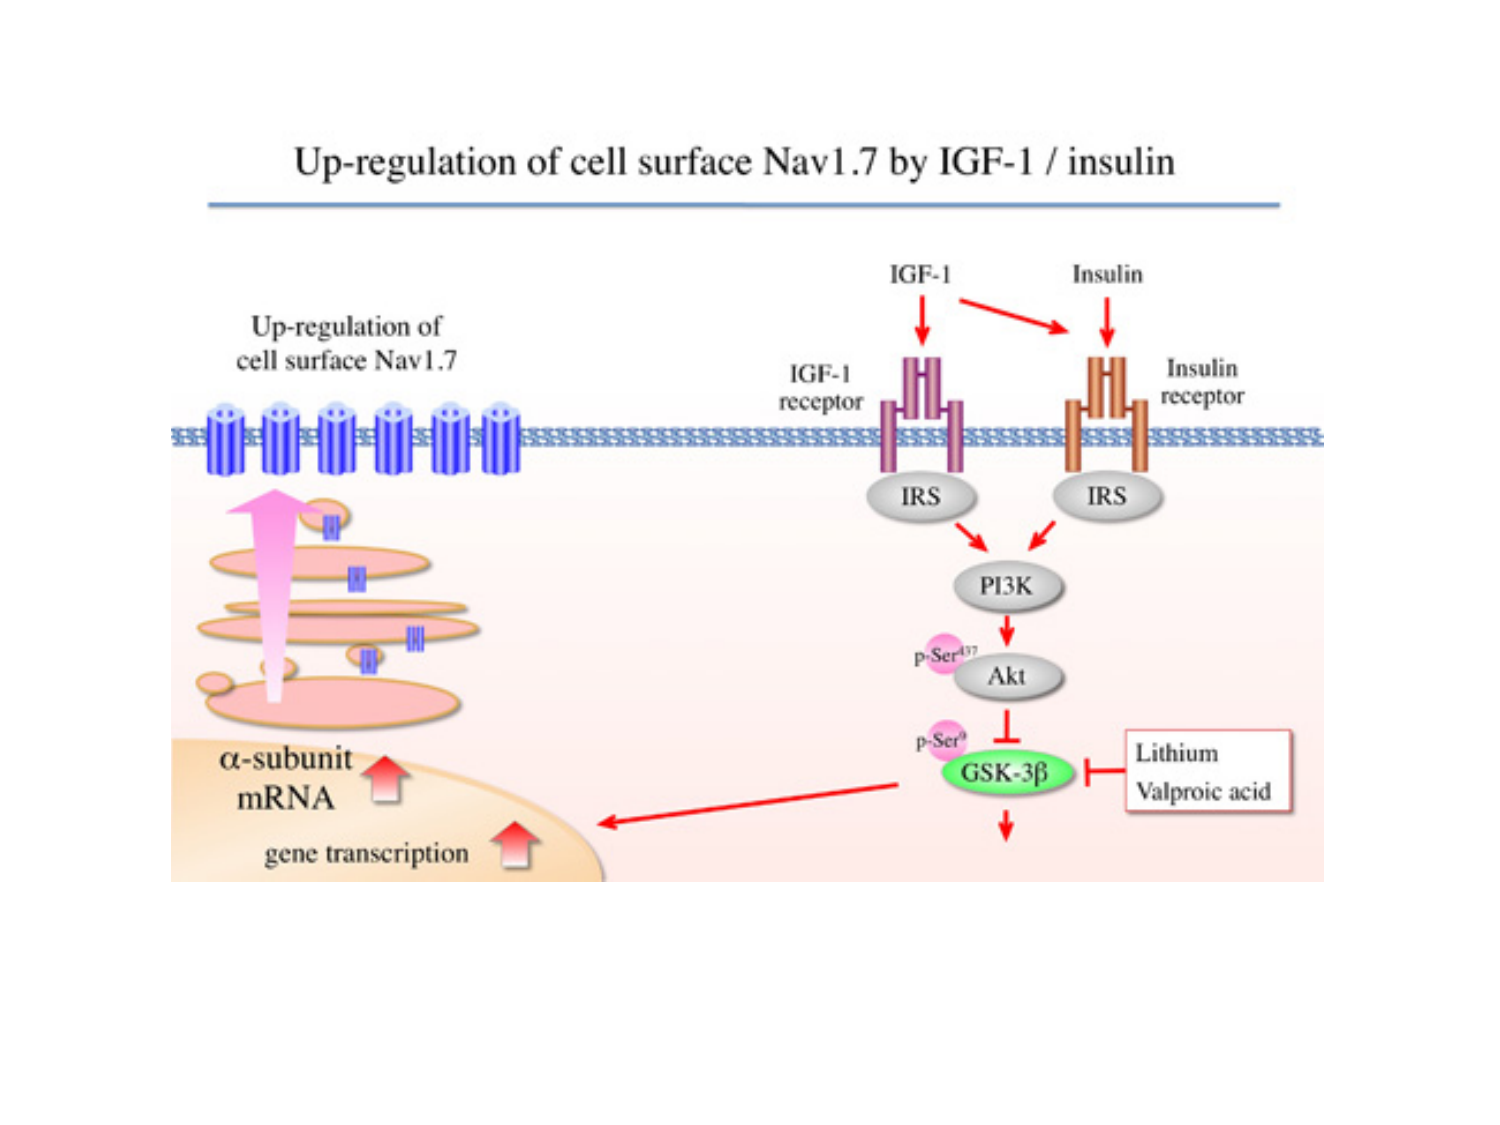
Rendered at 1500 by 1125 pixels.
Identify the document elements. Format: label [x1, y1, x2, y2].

picture [170, 113, 1325, 882]
